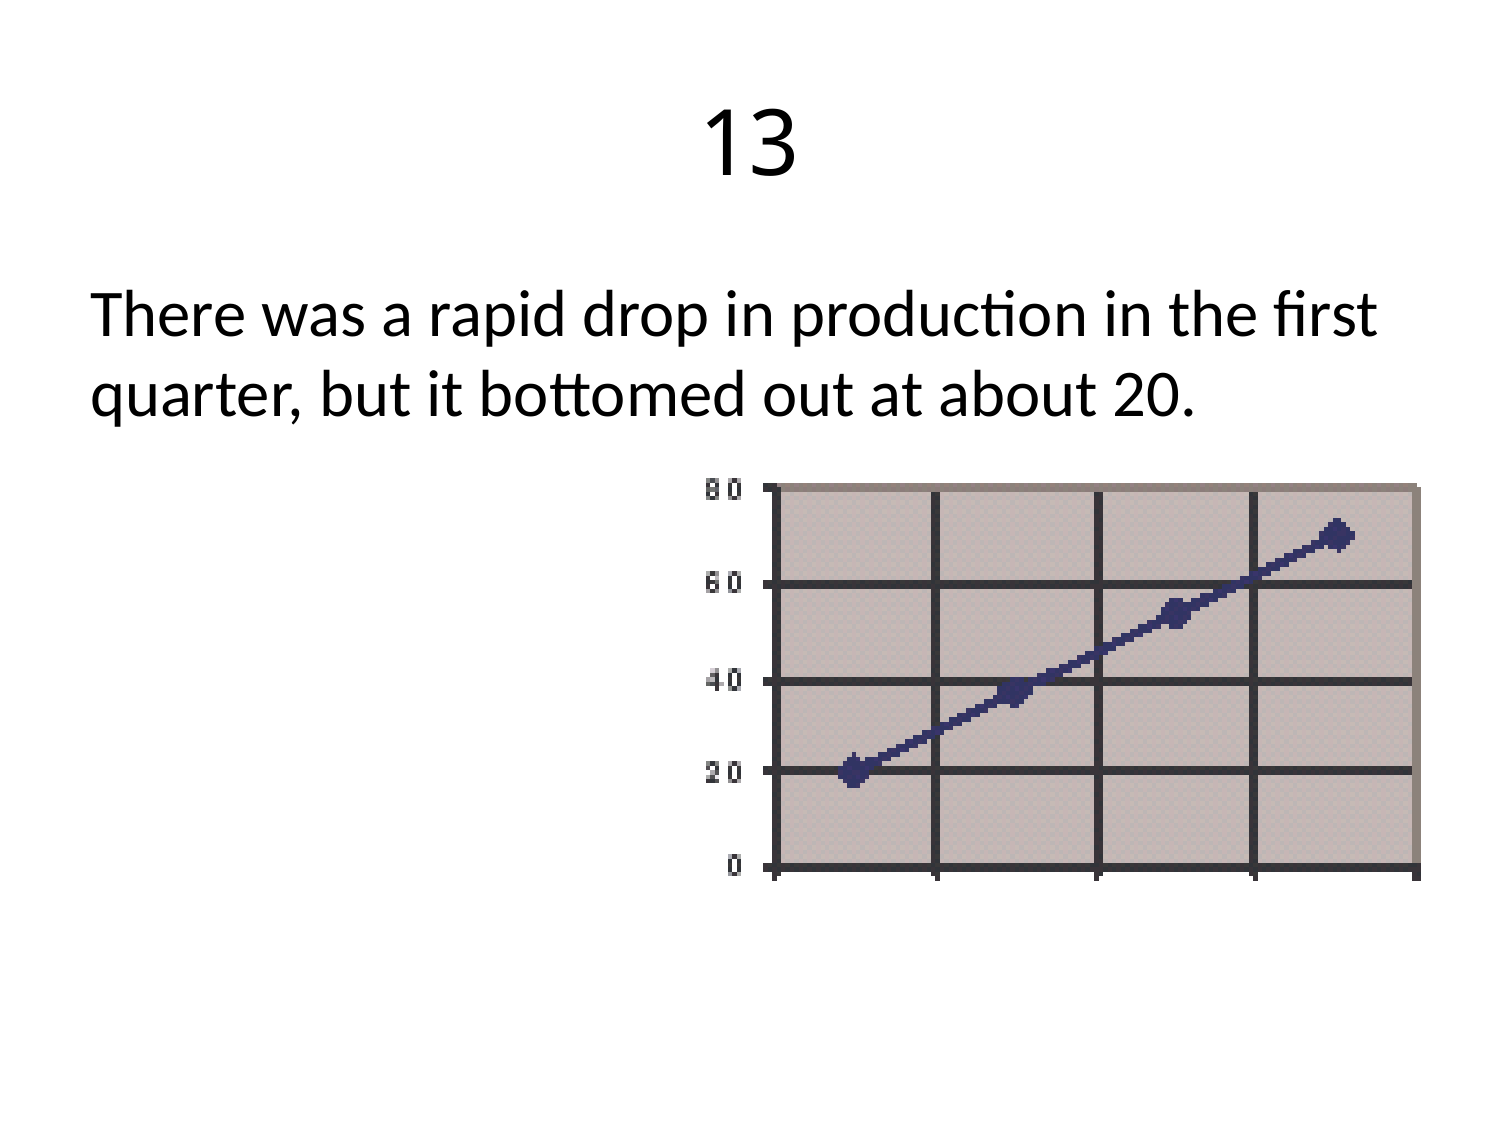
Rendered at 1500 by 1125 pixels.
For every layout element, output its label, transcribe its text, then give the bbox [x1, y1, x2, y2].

picture [649, 408, 1470, 952]
title 13 [75, 45, 1425, 233]
list There was a rapid drop in production in the first quarter, but it bottomed out at about 20. [75, 262, 1425, 1005]
